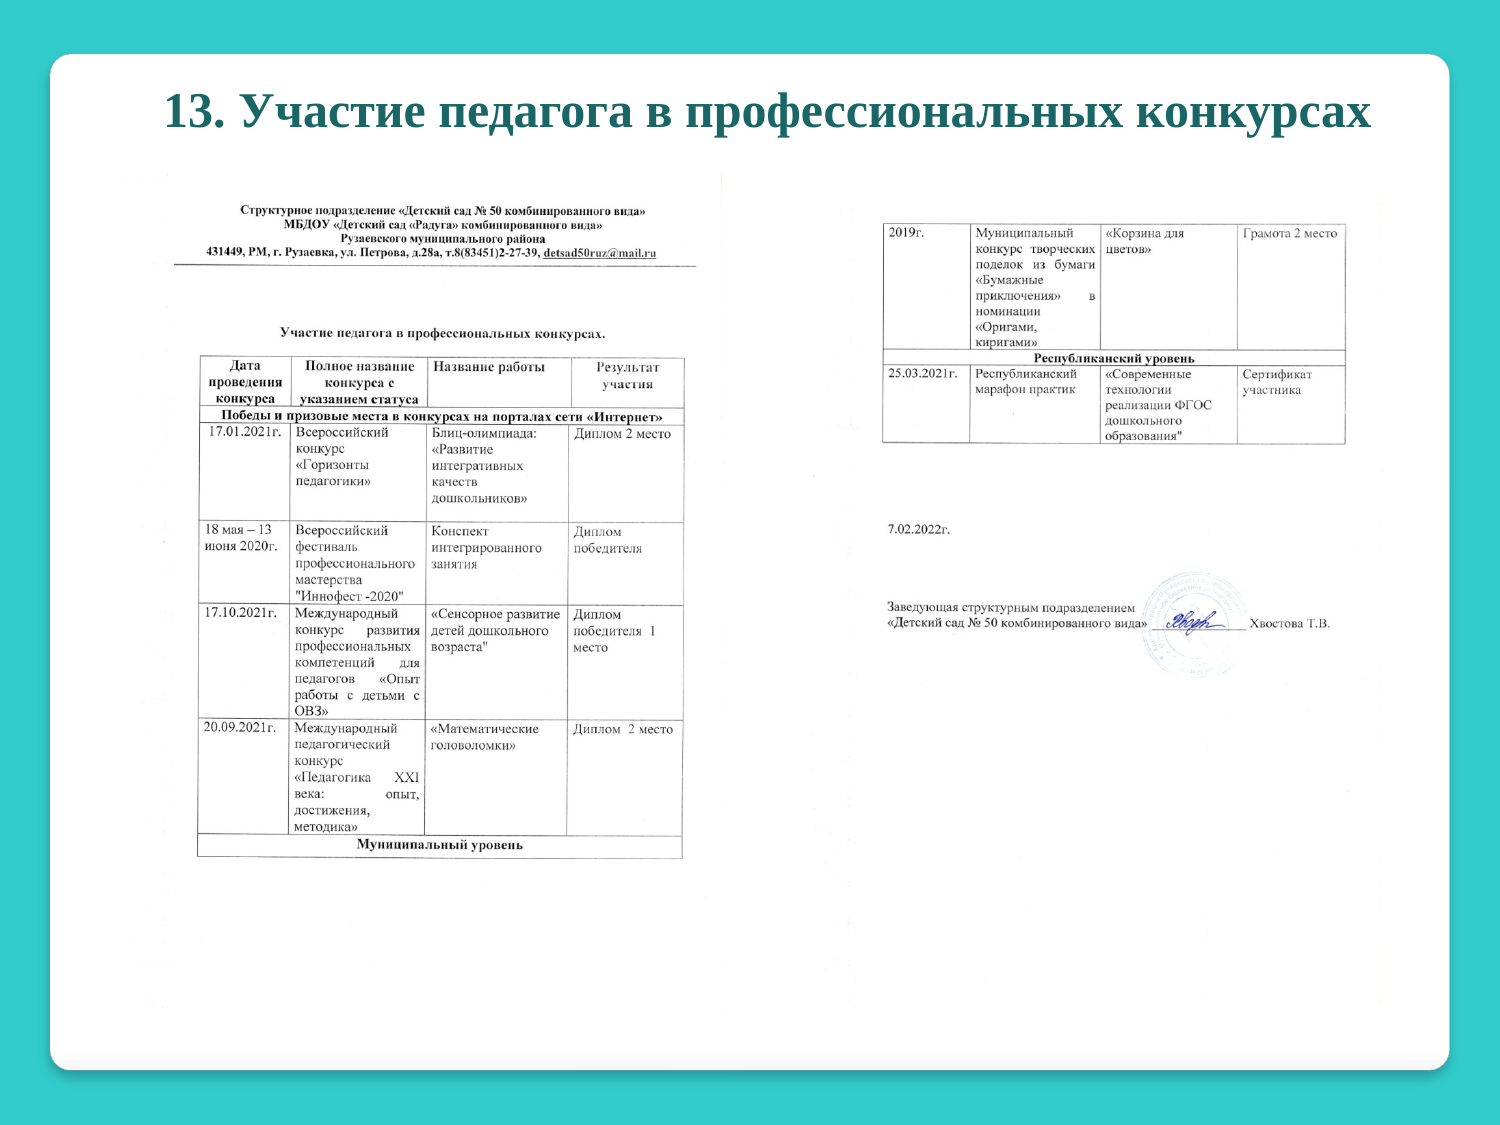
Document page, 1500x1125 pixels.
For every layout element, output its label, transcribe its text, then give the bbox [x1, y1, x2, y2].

picture [808, 195, 1385, 1010]
text_box 13. Участие педагога в профессиональных конкурсах [93, 70, 1442, 145]
picture [123, 172, 727, 1025]
